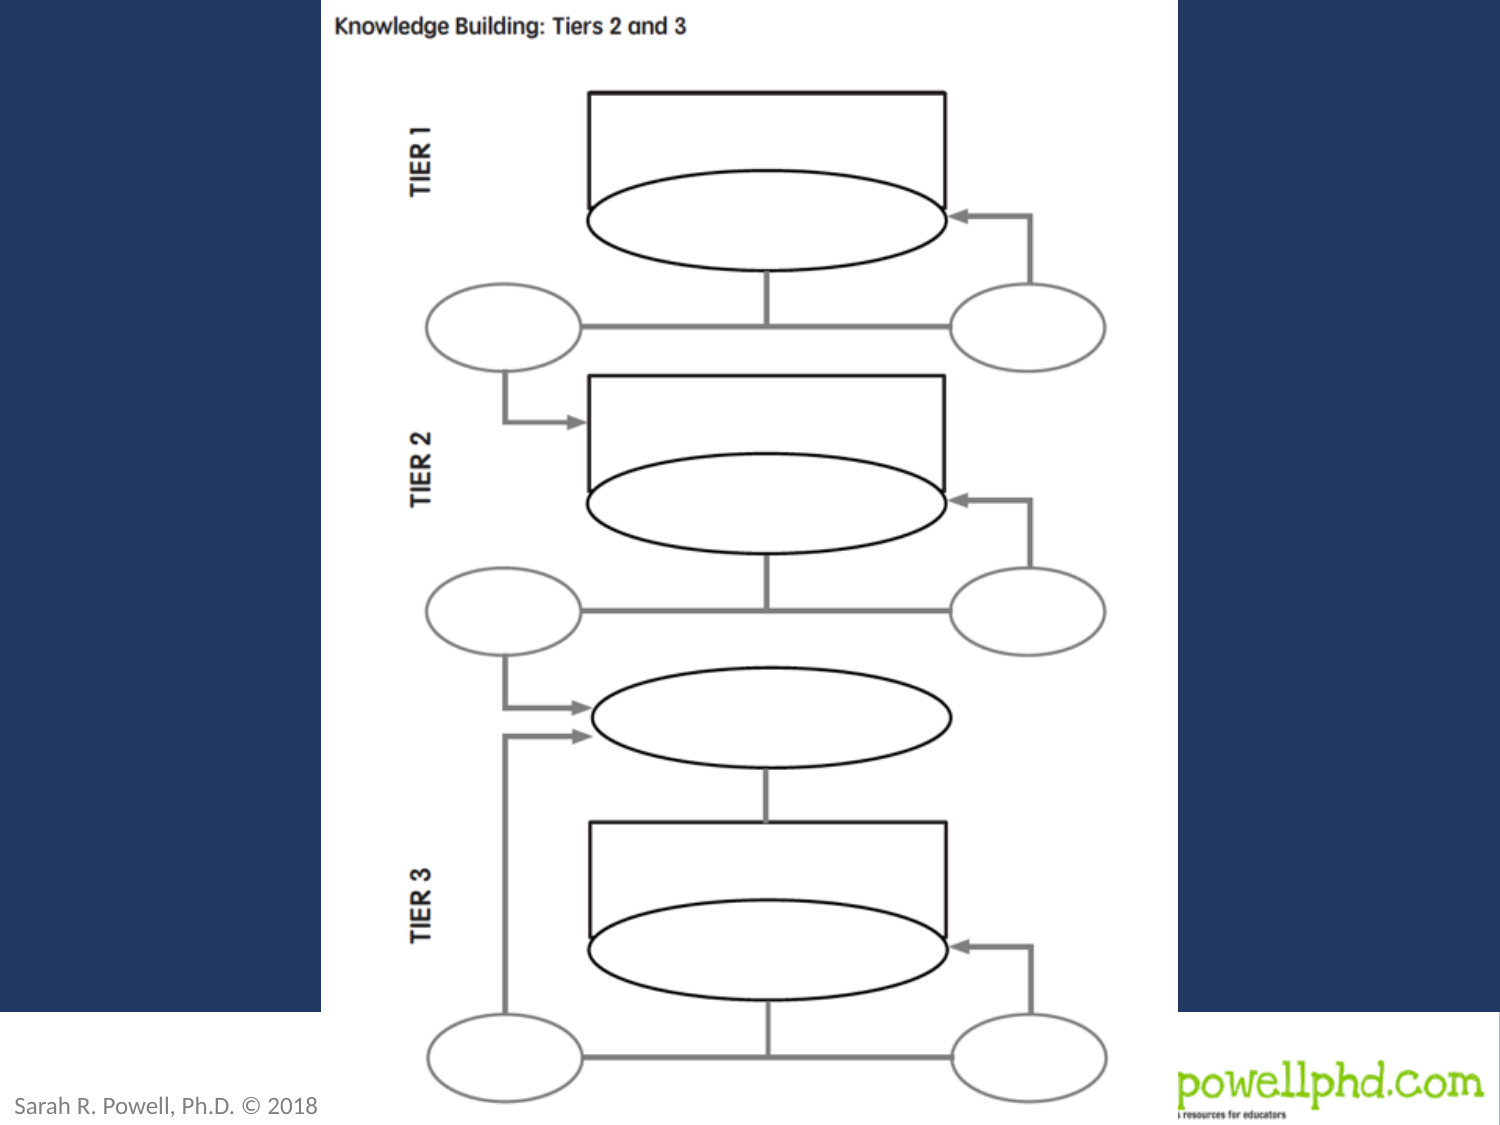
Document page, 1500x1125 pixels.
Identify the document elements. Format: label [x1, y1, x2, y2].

picture [321, 0, 1499, 1125]
